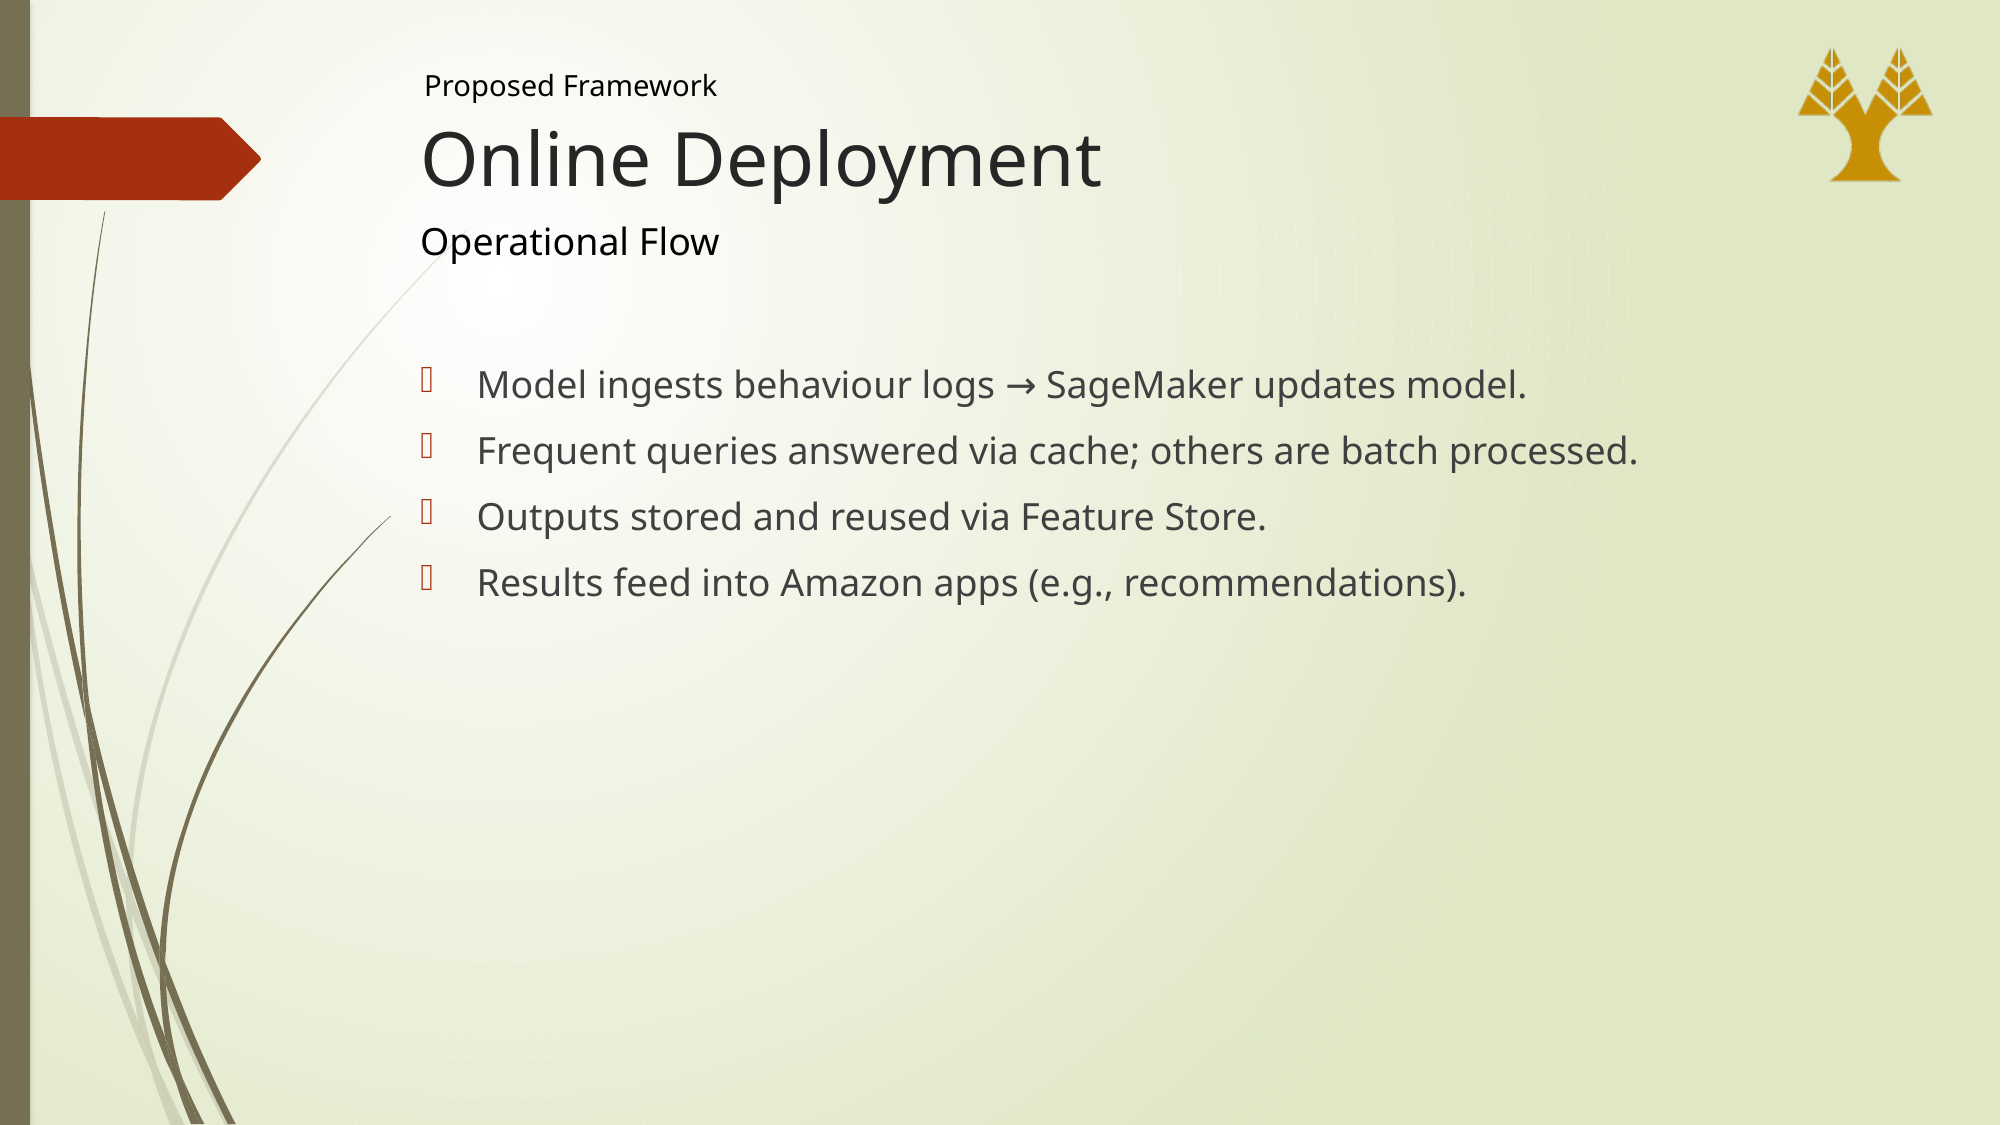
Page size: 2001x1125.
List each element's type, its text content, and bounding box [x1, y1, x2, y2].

title Online Deployment [405, 103, 1868, 229]
text_box Proposed Framework [409, 60, 733, 111]
picture [1790, 40, 1940, 189]
text_box Operational Flow [405, 210, 1406, 271]
list Model ingests behaviour logs → SageMaker updates model. Frequent queries answered via cache; others are batch processed. Outputs stored and reused via Feature Store. Results feed into Amazon apps (e.g., recommendations). [405, 353, 1868, 974]
